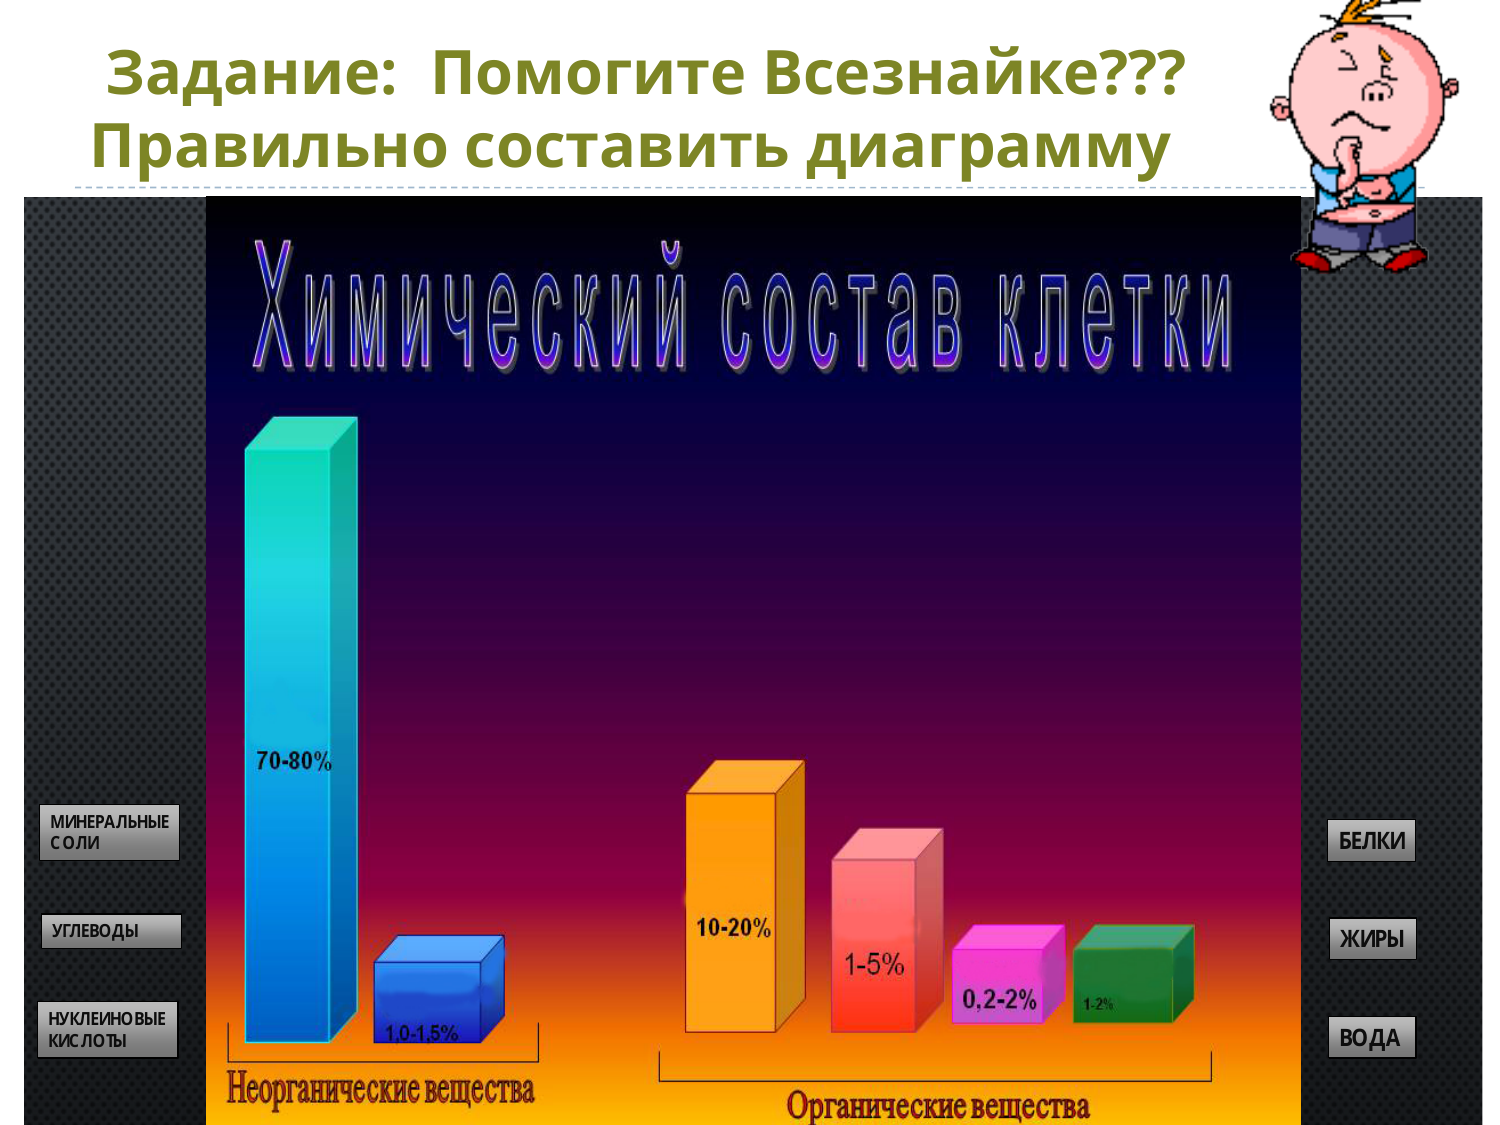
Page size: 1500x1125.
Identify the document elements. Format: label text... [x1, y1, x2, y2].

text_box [23, 196, 1483, 1125]
picture [1242, 0, 1500, 280]
title Задание: Помогите Всезнайке??? Правильно составить диаграмму [75, 24, 1236, 188]
